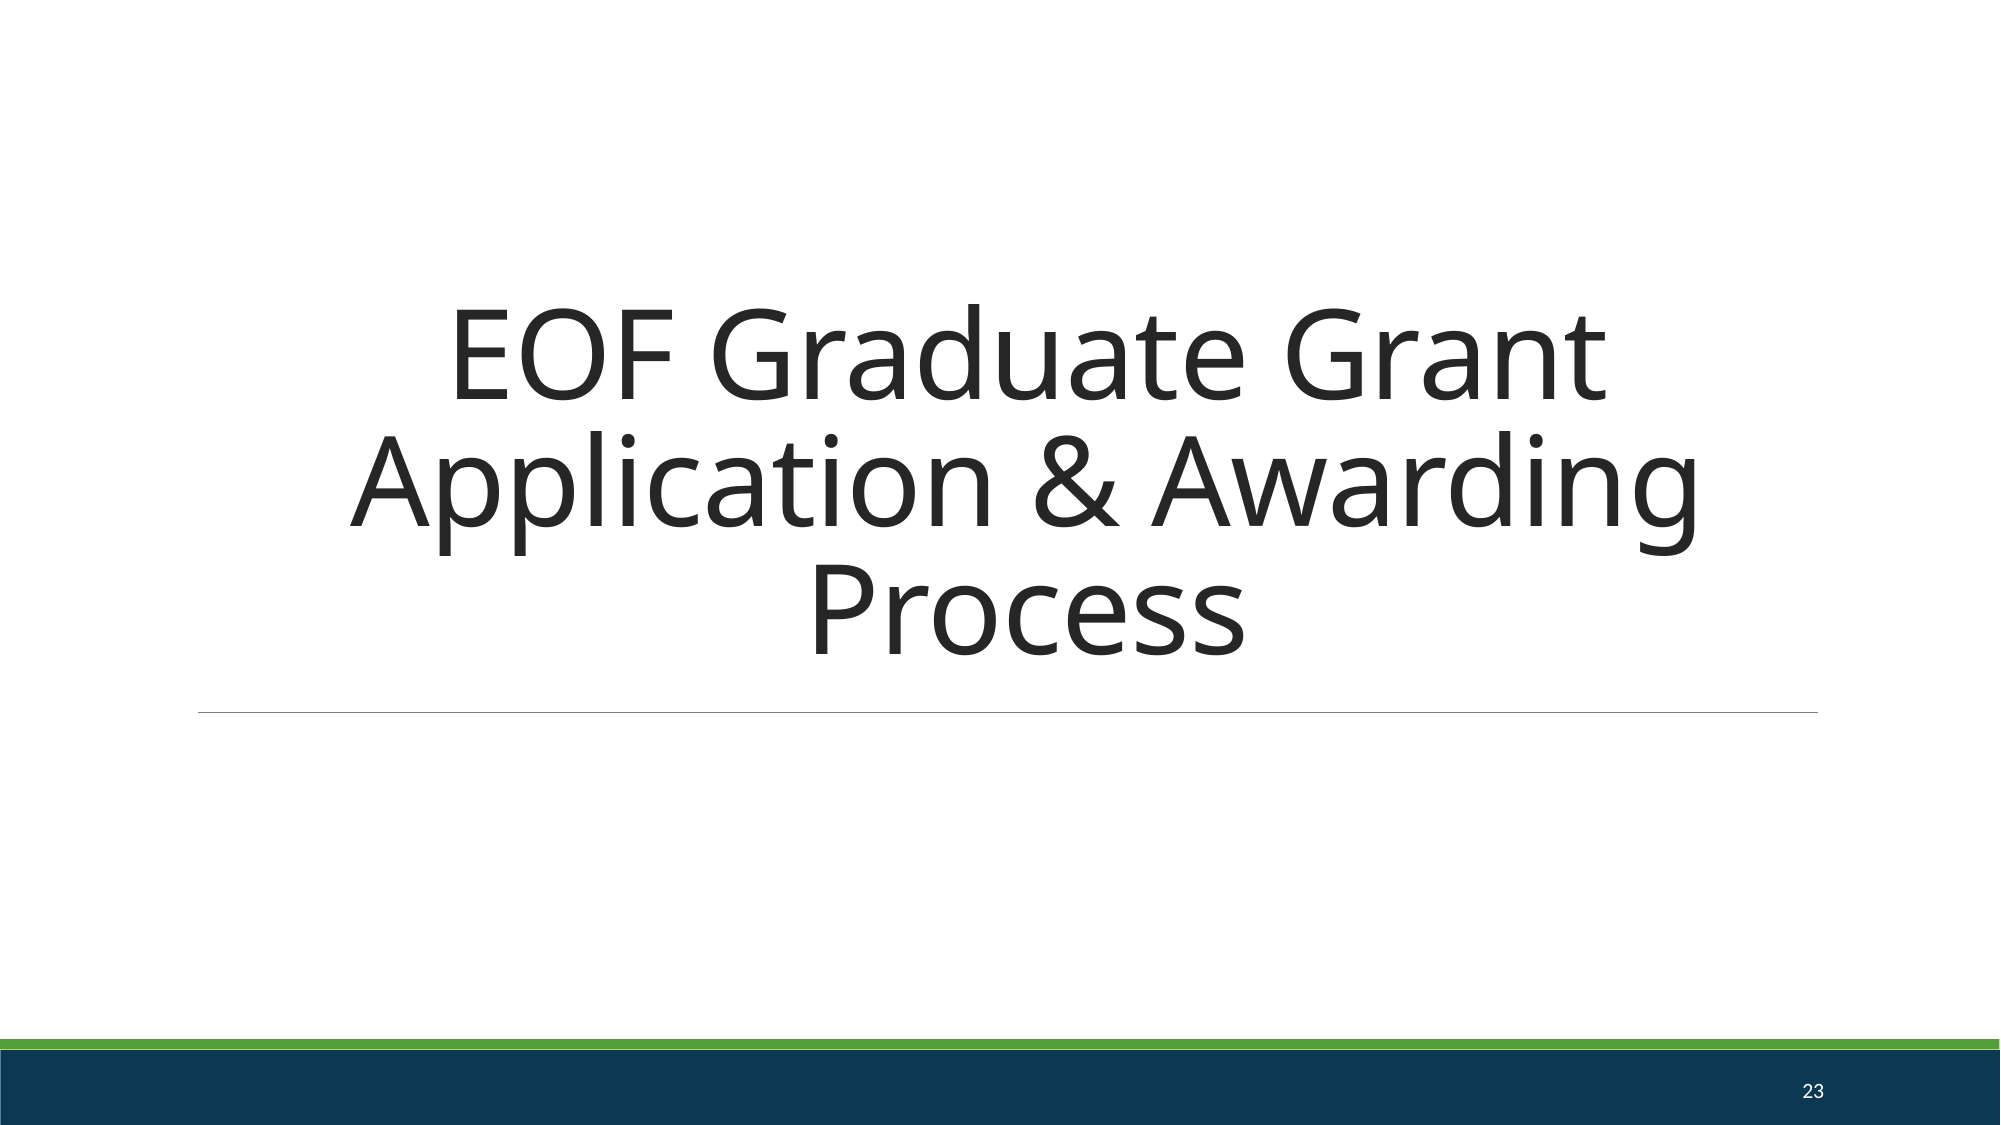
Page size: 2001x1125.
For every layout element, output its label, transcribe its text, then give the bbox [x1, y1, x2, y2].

text_box EOF Graduate Grant Application & Awarding Process [214, 268, 1840, 695]
slide_number 23 [1624, 1059, 1840, 1120]
